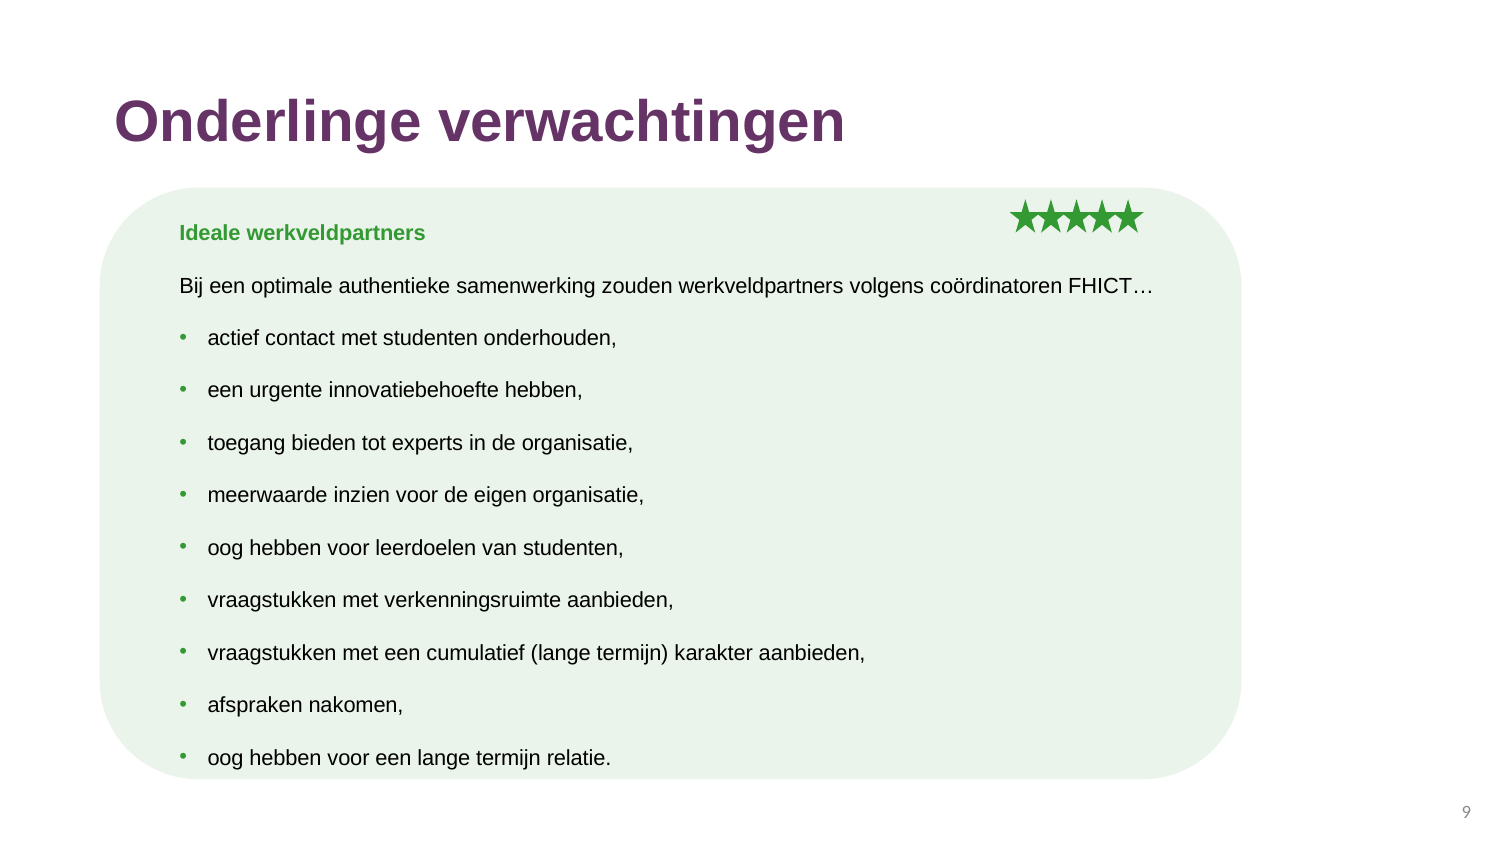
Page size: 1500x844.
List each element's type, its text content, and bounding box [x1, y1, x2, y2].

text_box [1012, 202, 1141, 230]
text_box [99, 187, 1261, 784]
title Onderlinge verwachtingen [99, 52, 1372, 193]
text_box 9 [1350, 788, 1487, 834]
